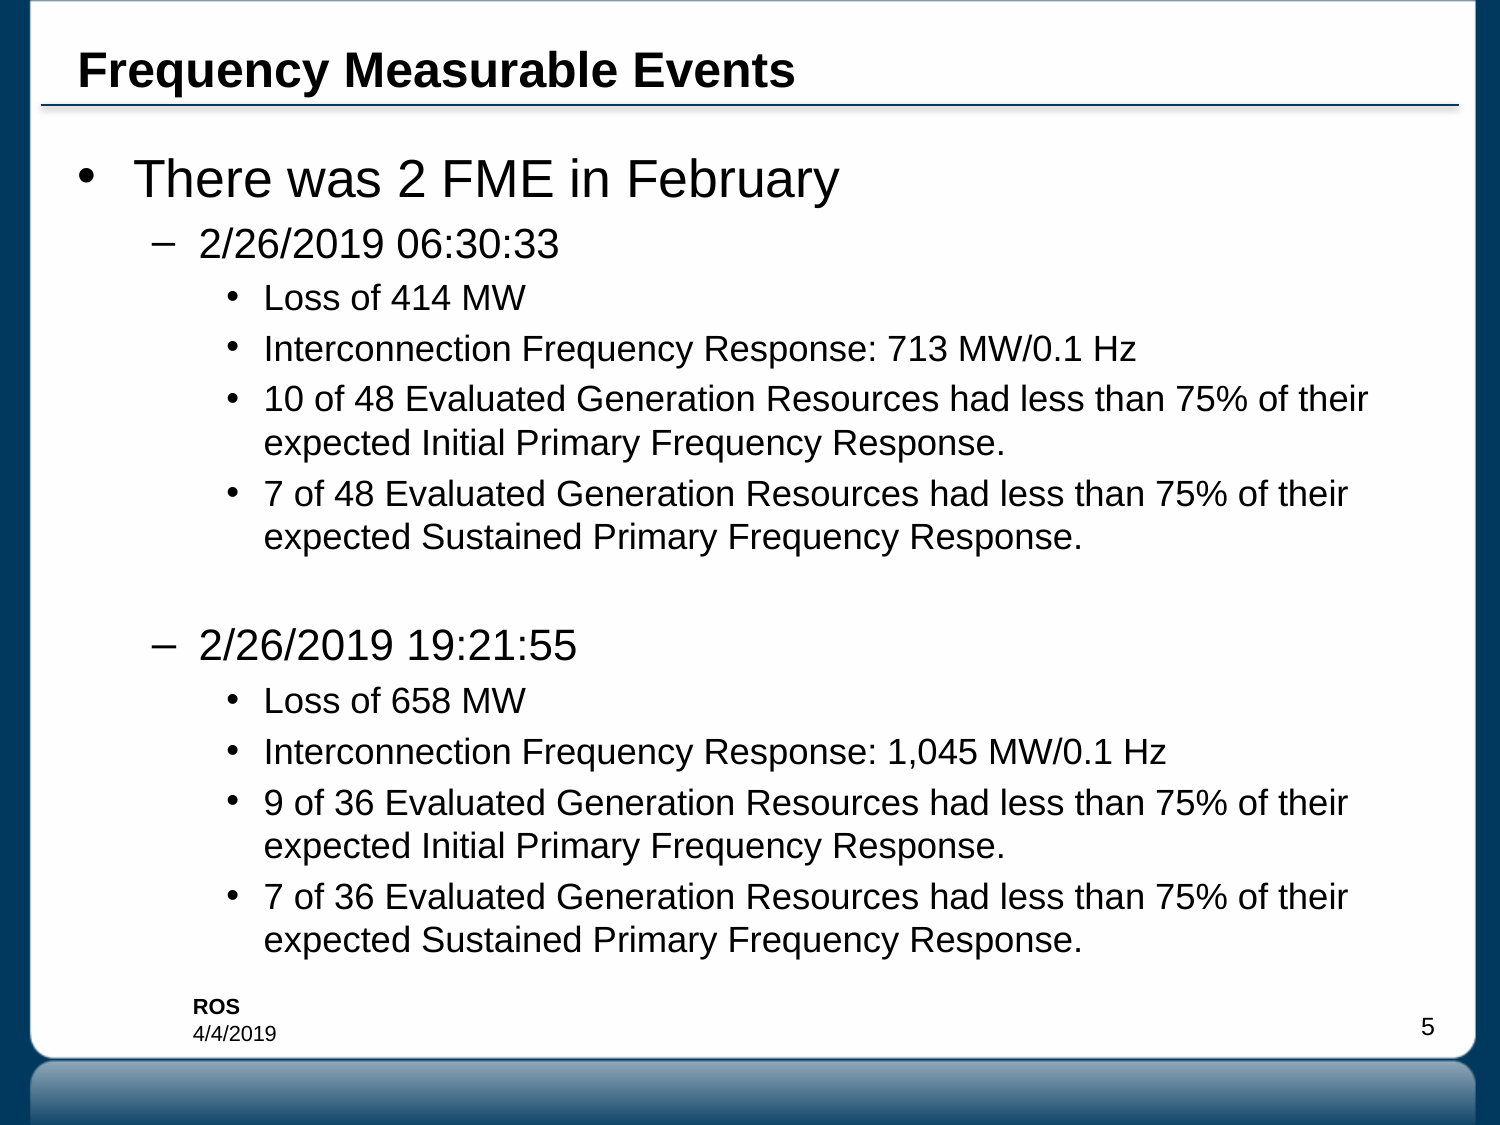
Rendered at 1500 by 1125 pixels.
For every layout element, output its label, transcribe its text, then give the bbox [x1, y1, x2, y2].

list There was 2 FME in February 2/26/2019 06:30:33 Loss of 414 MW Interconnection Frequency Response: 713 MW/0.1 Hz 10 of 48 Evaluated Generation Resources had less than 75% of their expected Initial Primary Frequency Response. 7 of 48 Evaluated Generation Resources had less than 75% of their expected Sustained Primary Frequency Response. 2/26/2019 19:21:55 Loss of 658 MW Interconnection Frequency Response: 1,045 MW/0.1 Hz 9 of 36 Evaluated Generation Resources had less than 75% of their expected Initial Primary Frequency Response. 7 of 36 Evaluated Generation Resources had less than 75% of their expected Sustained Primary Frequency Response. [62, 135, 1413, 976]
title Frequency Measurable Events [62, 29, 1450, 106]
picture [0, 0, 1500, 1125]
